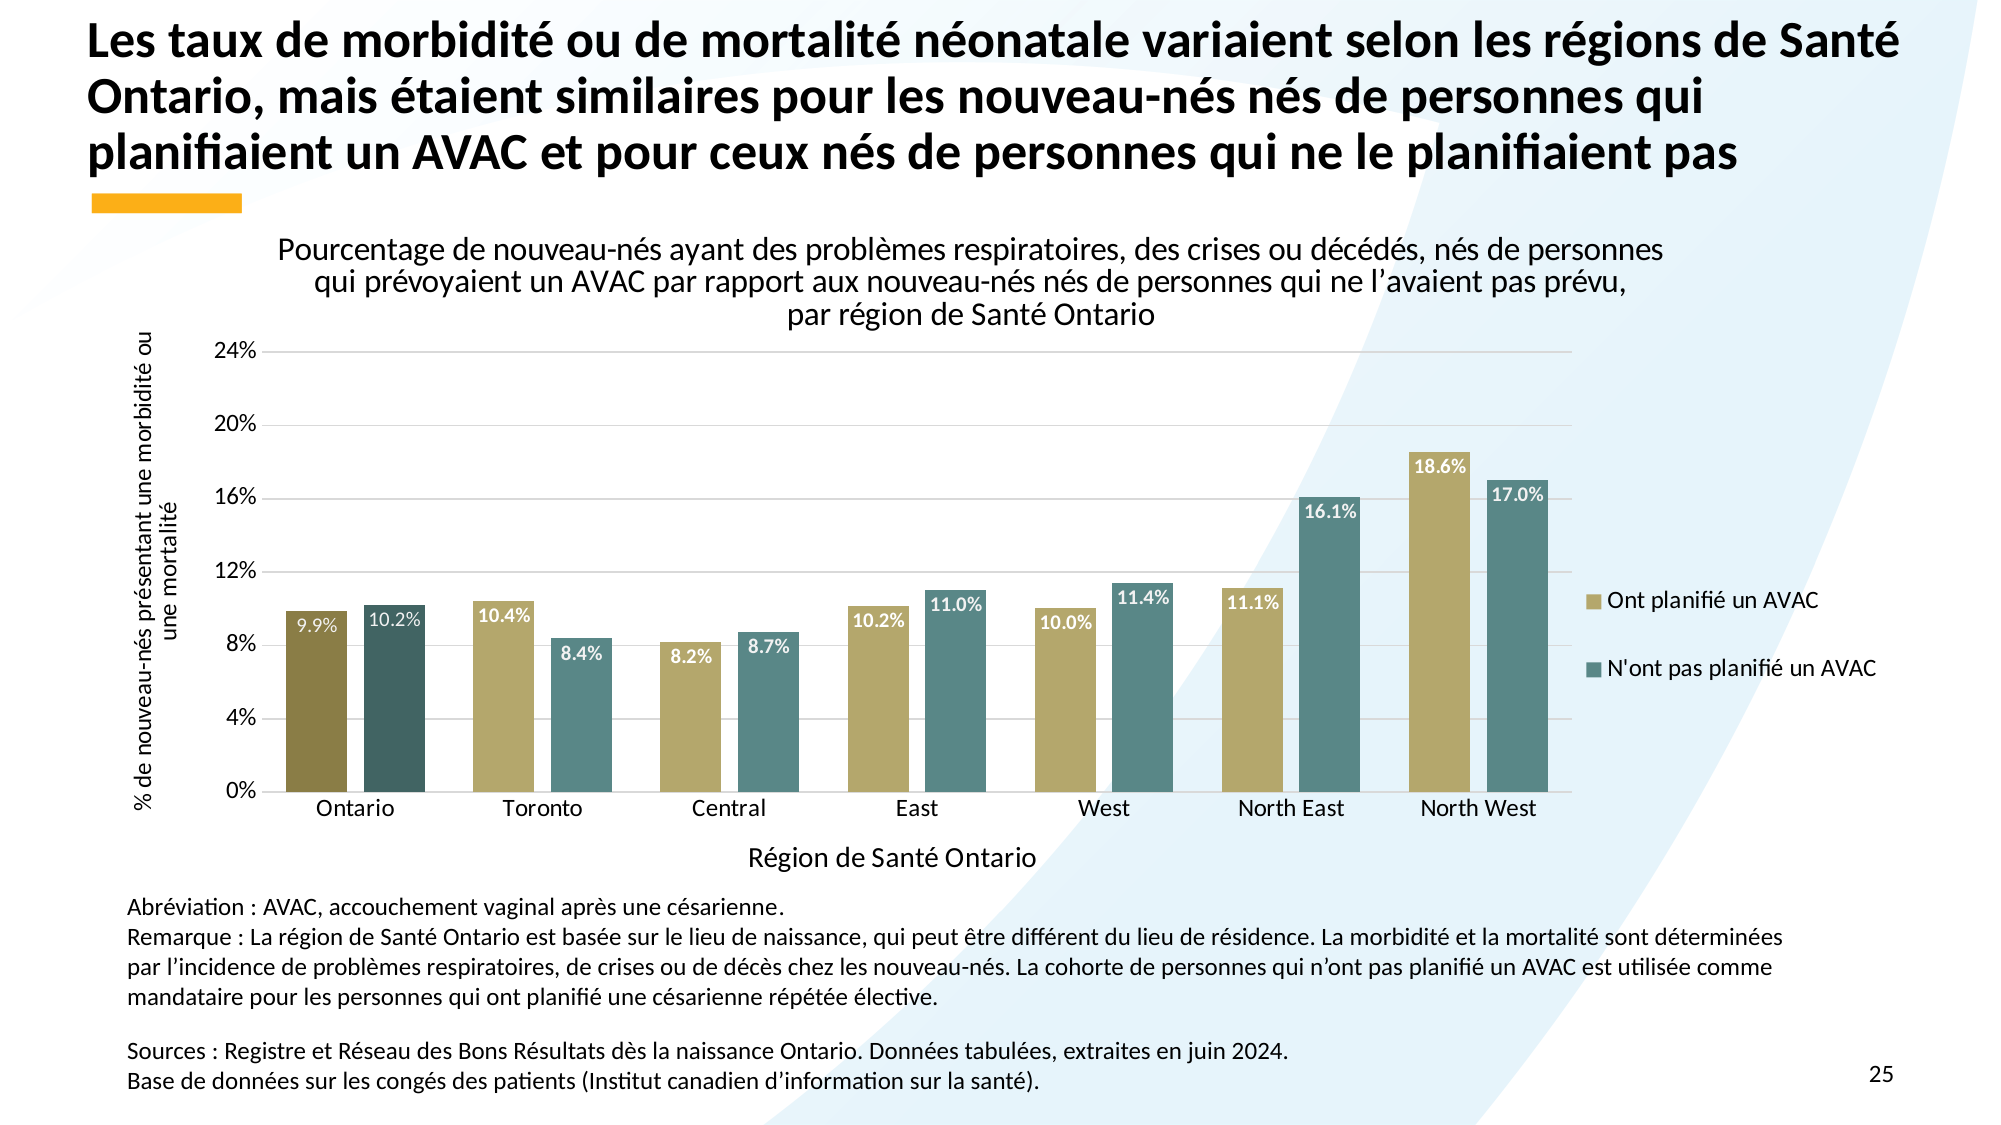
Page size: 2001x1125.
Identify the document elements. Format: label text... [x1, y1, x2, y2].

picture [0, 0, 2001, 1125]
slide_number 25 [1459, 1042, 1910, 1103]
title Les taux de morbidité ou de mortalité néonatale variaient selon les régions de Santé Ontario, mais étaient similaires pour les nouveau-nés nés de personnes qui planifiaient un AVAC et pour ceux nés de personnes qui ne le planifiaient pas [87, 39, 1947, 154]
text_box Abréviation : AVAC, accouchement vaginal après une césarienne. Remarque : La région de Santé Ontario est basée sur le lieu de naissance, qui peut être différent du lieu de résidence. La morbidité et la mortalité sont déterminées par l’incidence de problèmes respiratoires, de crises ou de décès chez les nouveau-nés. La cohorte de personnes qui n’ont pas planifié un AVAC est utilisée comme mandataire pour les personnes qui ont planifié une césarienne répétée élective. Sources : Registre et Réseau des Bons Résultats dès la naissance Ontario. Données tabulées, extraites en juin 2024. Base de données sur les congés des patients (Institut canadien d’information sur la santé). [127, 908, 1805, 1053]
chart [87, 224, 1888, 908]
